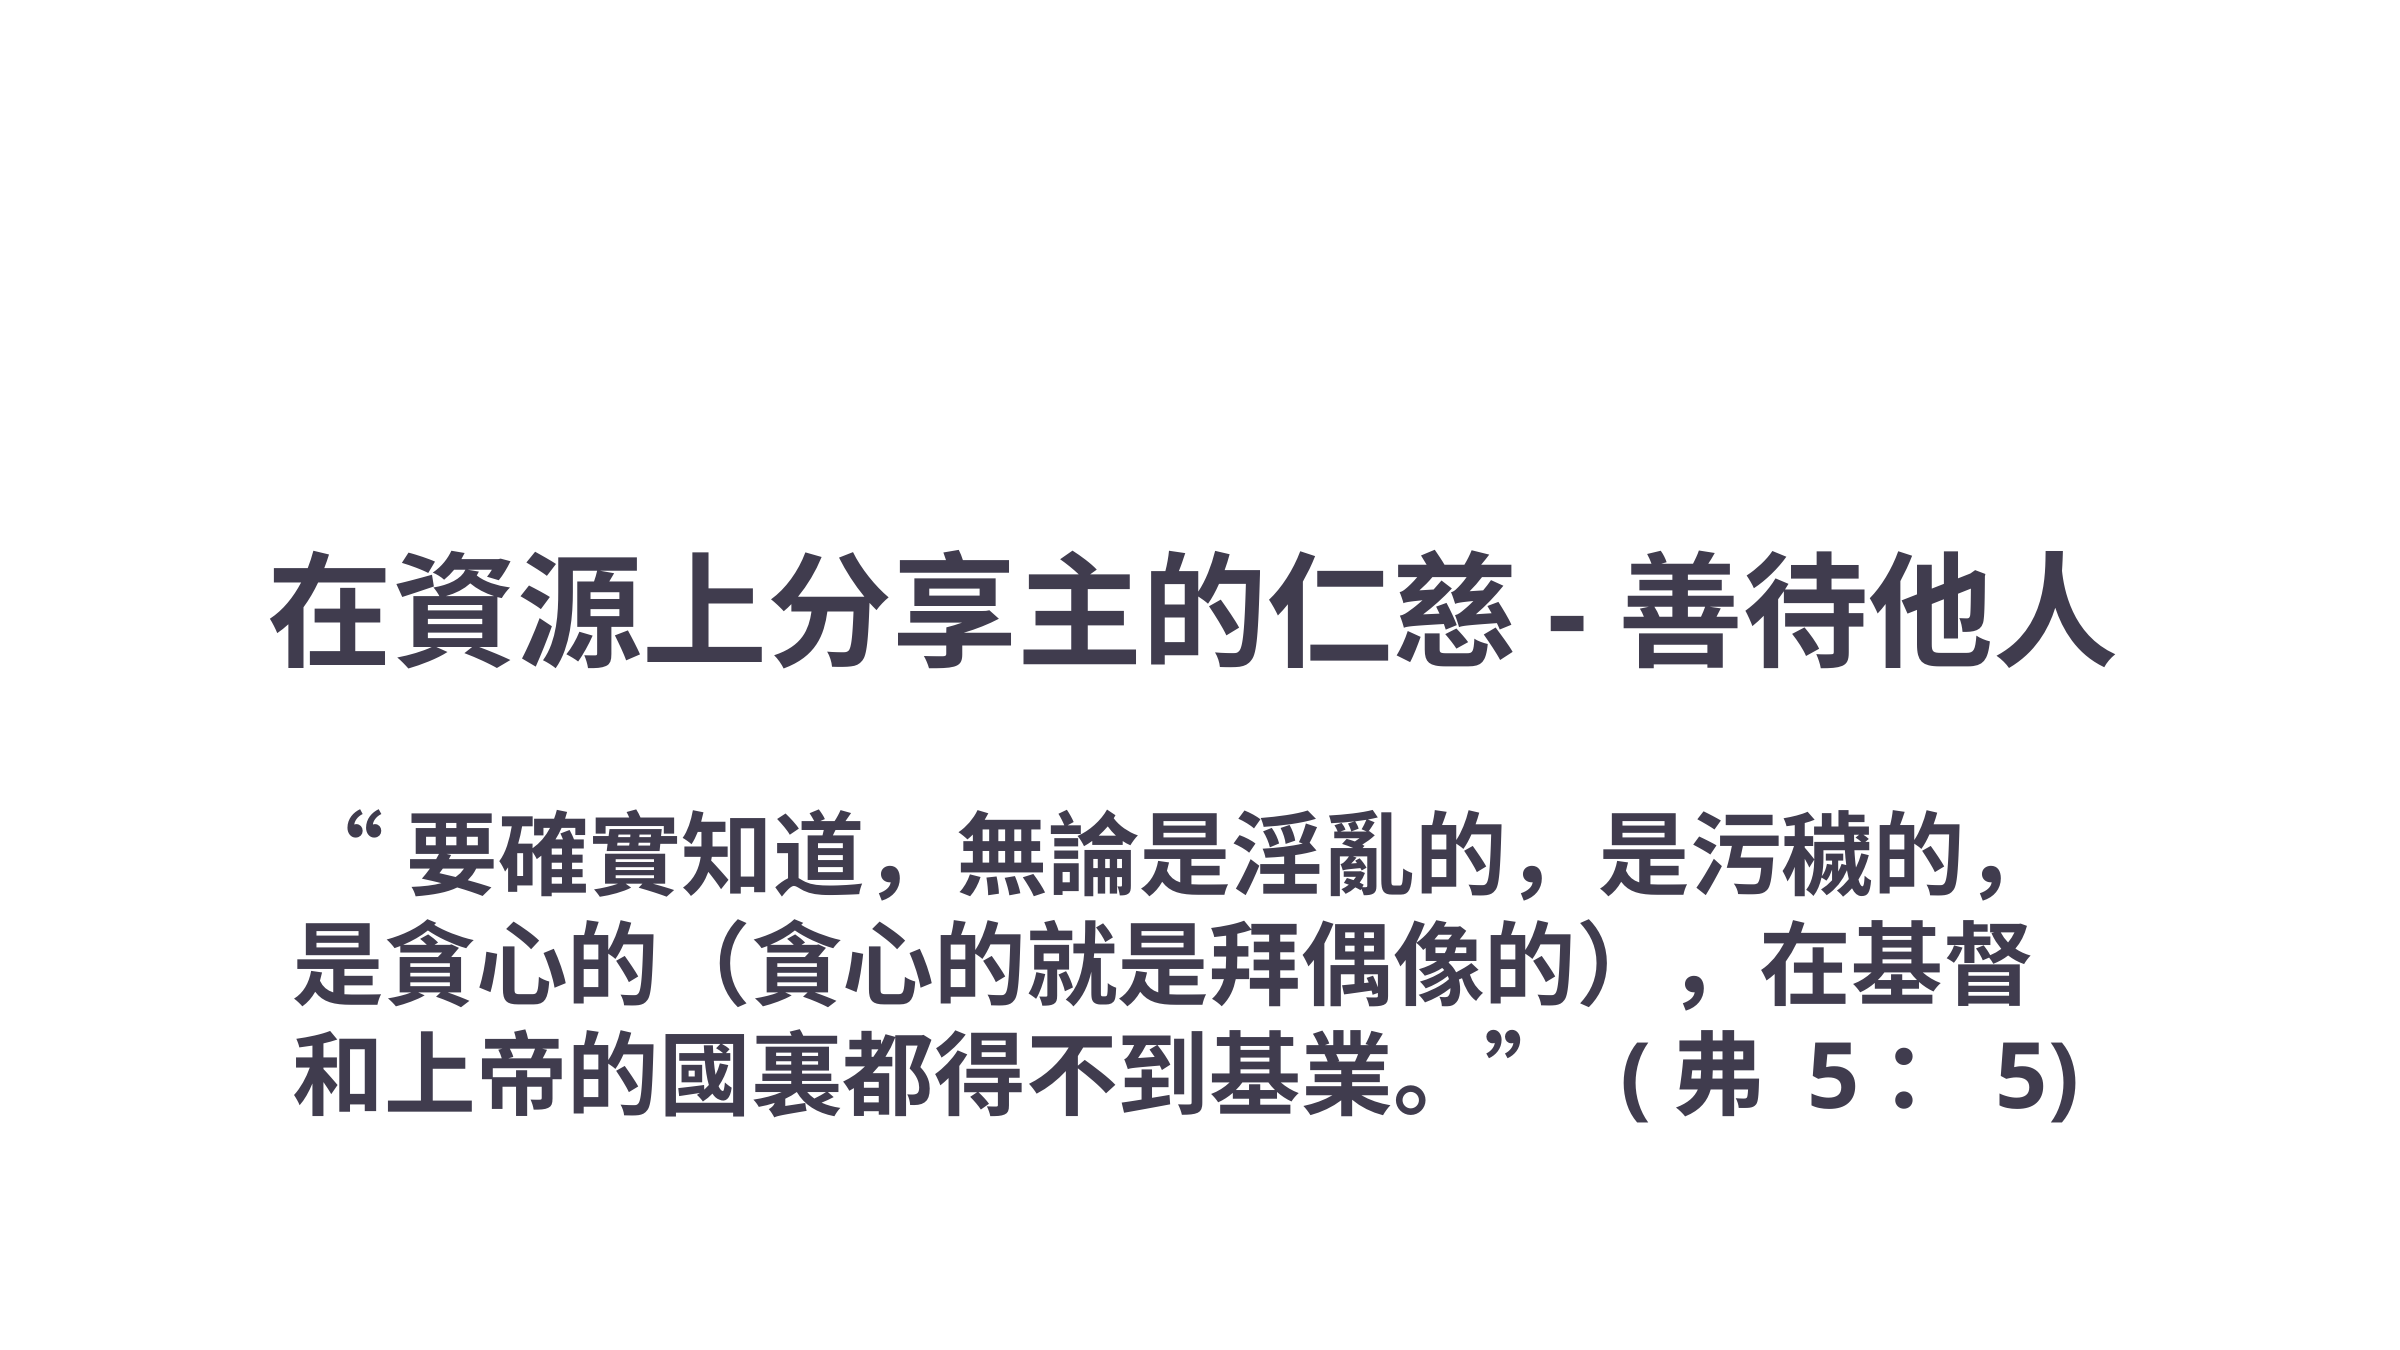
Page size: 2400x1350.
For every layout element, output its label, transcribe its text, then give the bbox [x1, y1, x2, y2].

text_box “要確實知道，無論是淫亂的，是污穢的，是貪心的（貪心的就是拜偶像的），在基督和上帝的國裏都得不到基業。” (弗 5：5) [278, 789, 2138, 1132]
text_box 在資源上分享主的仁慈-善待他人 [252, 538, 2019, 763]
